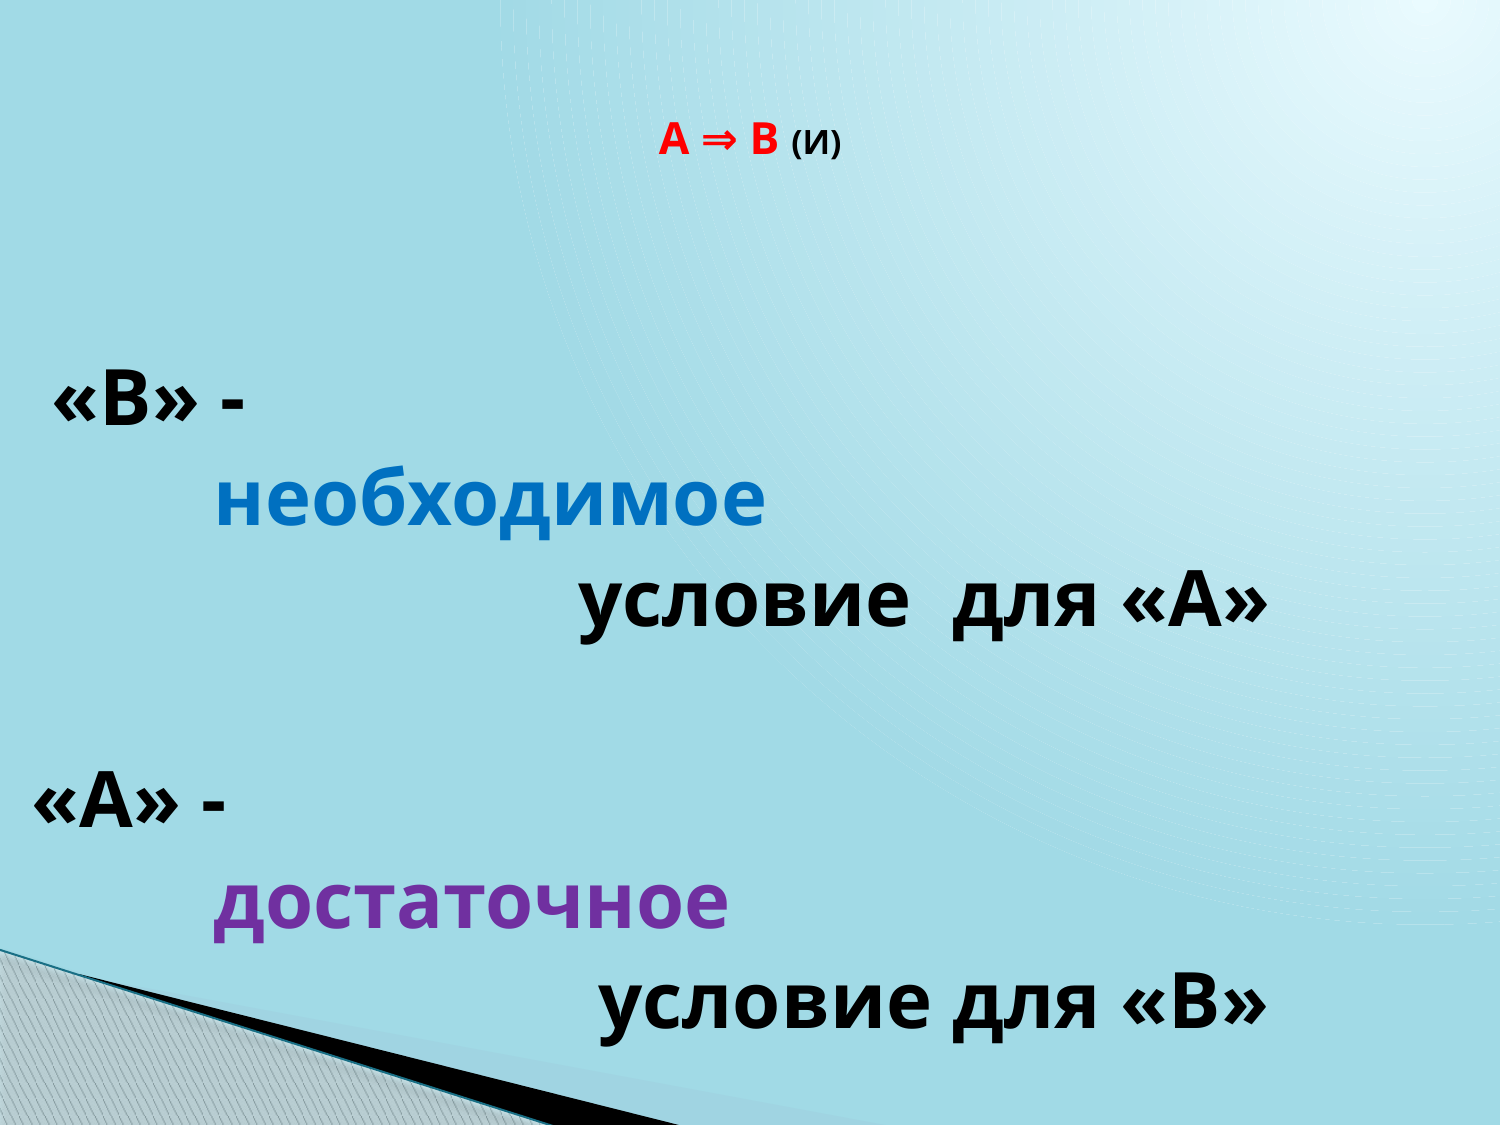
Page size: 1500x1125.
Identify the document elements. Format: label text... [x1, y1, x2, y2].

list «В» - необходимое условие для «А» «А» - достаточное условие для «В» [0, 339, 1500, 1067]
title А ⇒ В (И) [75, 45, 1425, 211]
